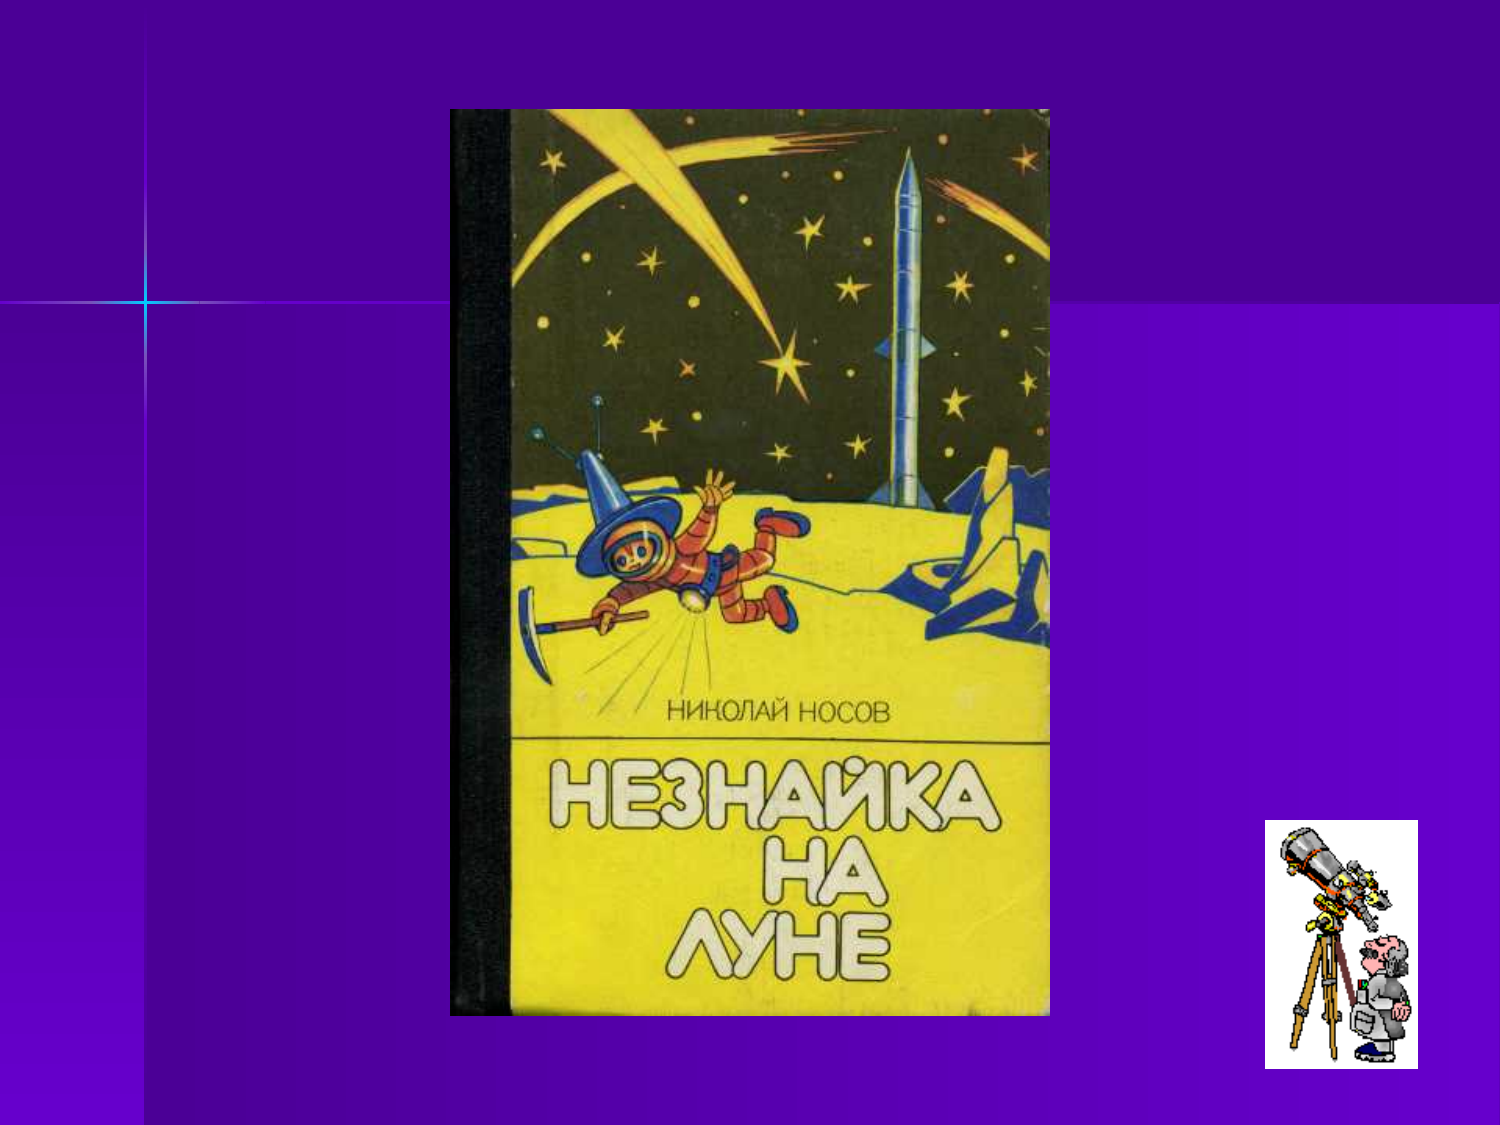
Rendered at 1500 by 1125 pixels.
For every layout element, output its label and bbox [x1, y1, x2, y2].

picture [449, 109, 1051, 1016]
picture [1265, 820, 1418, 1069]
